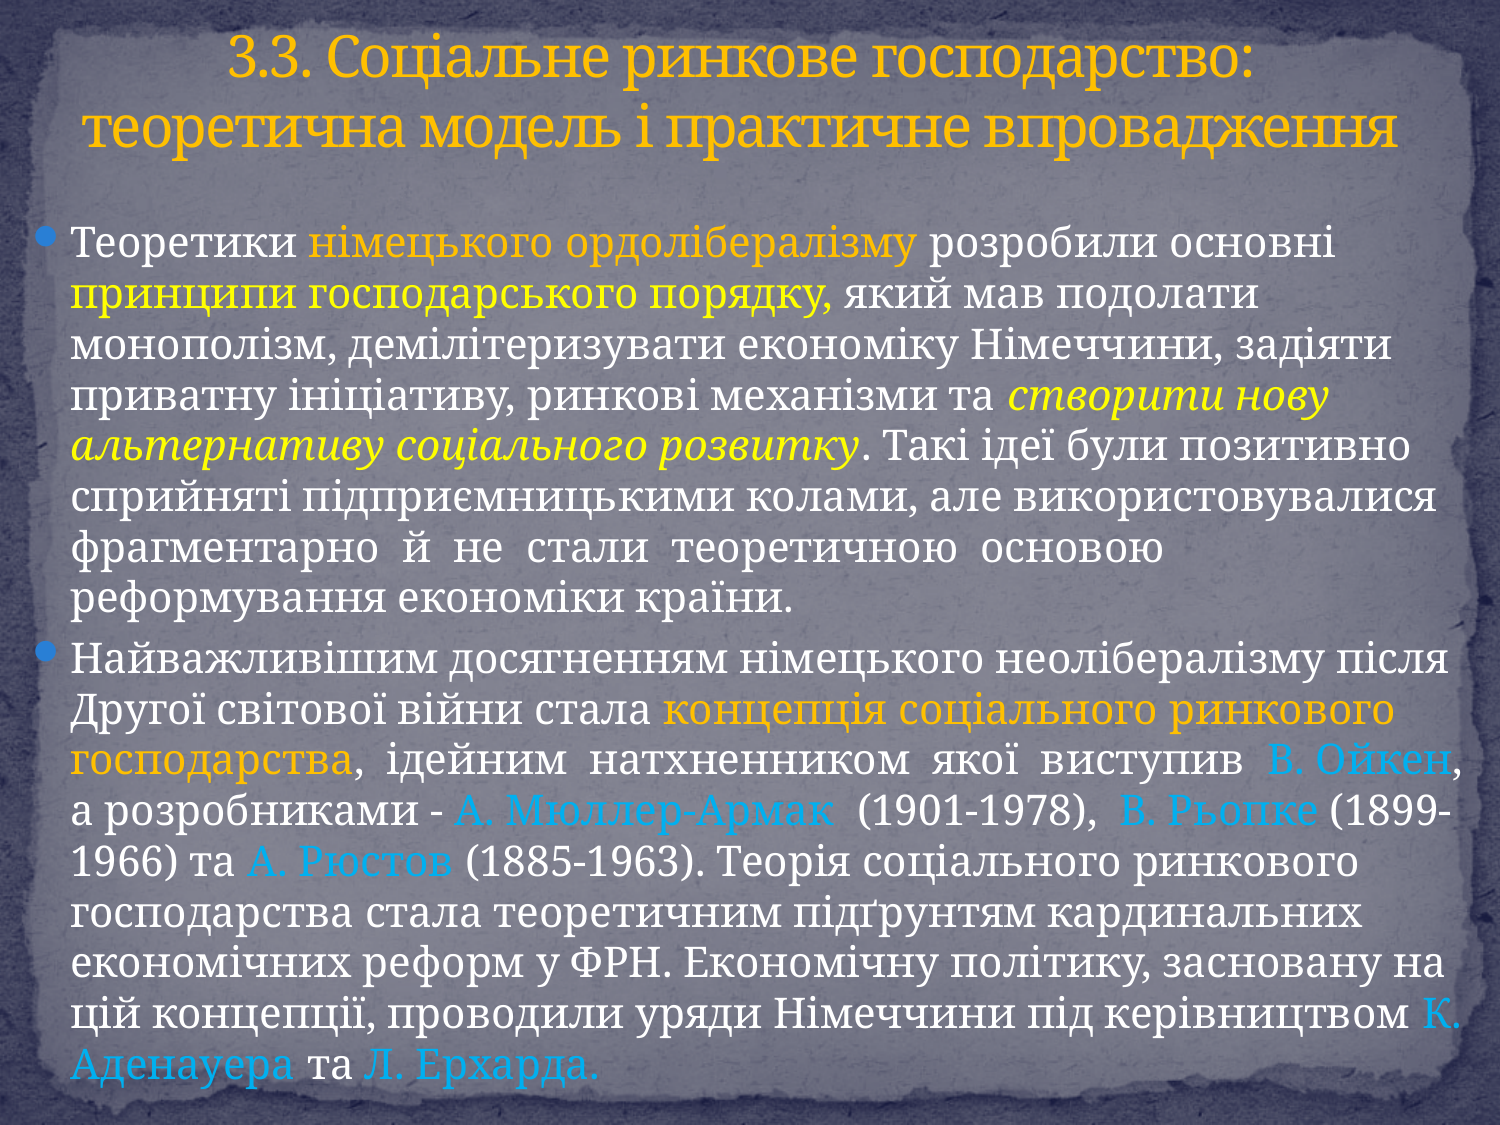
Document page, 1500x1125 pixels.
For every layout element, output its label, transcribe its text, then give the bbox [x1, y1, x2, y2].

title 3.3. Соціальне ринкове господарство: теоретична модель і практичне впровадження [64, 19, 1415, 167]
list Теоретики німецького ордолібералізму розробили основні принципи господарського порядку, який мав подолати монополізм, демілітеризувати економіку Німеччини, задіяти приватну ініціативу, ринкові механізми та створити нову альтернативу соціального розвитку. Такі ідеї були позитивно сприйняті підприємницькими колами, але використовувалися фрагментарно й не стали теоретичною основою реформування економіки країни. Найважливішим досягненням німецького неолібералізму після Другої світової війни стала концепція соціального ринкового господарства, ідейним натхненником якої виступив В. Ойкен, а розробниками - А. Мюллер-Армак (1901-1978), В. Рьопке (1899-1966) та А. Рюстов (1885-1963). Теорія соціального ринкового господарства стала теоретичним підґрунтям кардинальних економічних реформ у ФРН. Економічну політику, засновану на цій концепції, проводили уряди Німеччини під керівництвом К. Аденауера та Л. Ерхарда. [17, 208, 1500, 1103]
